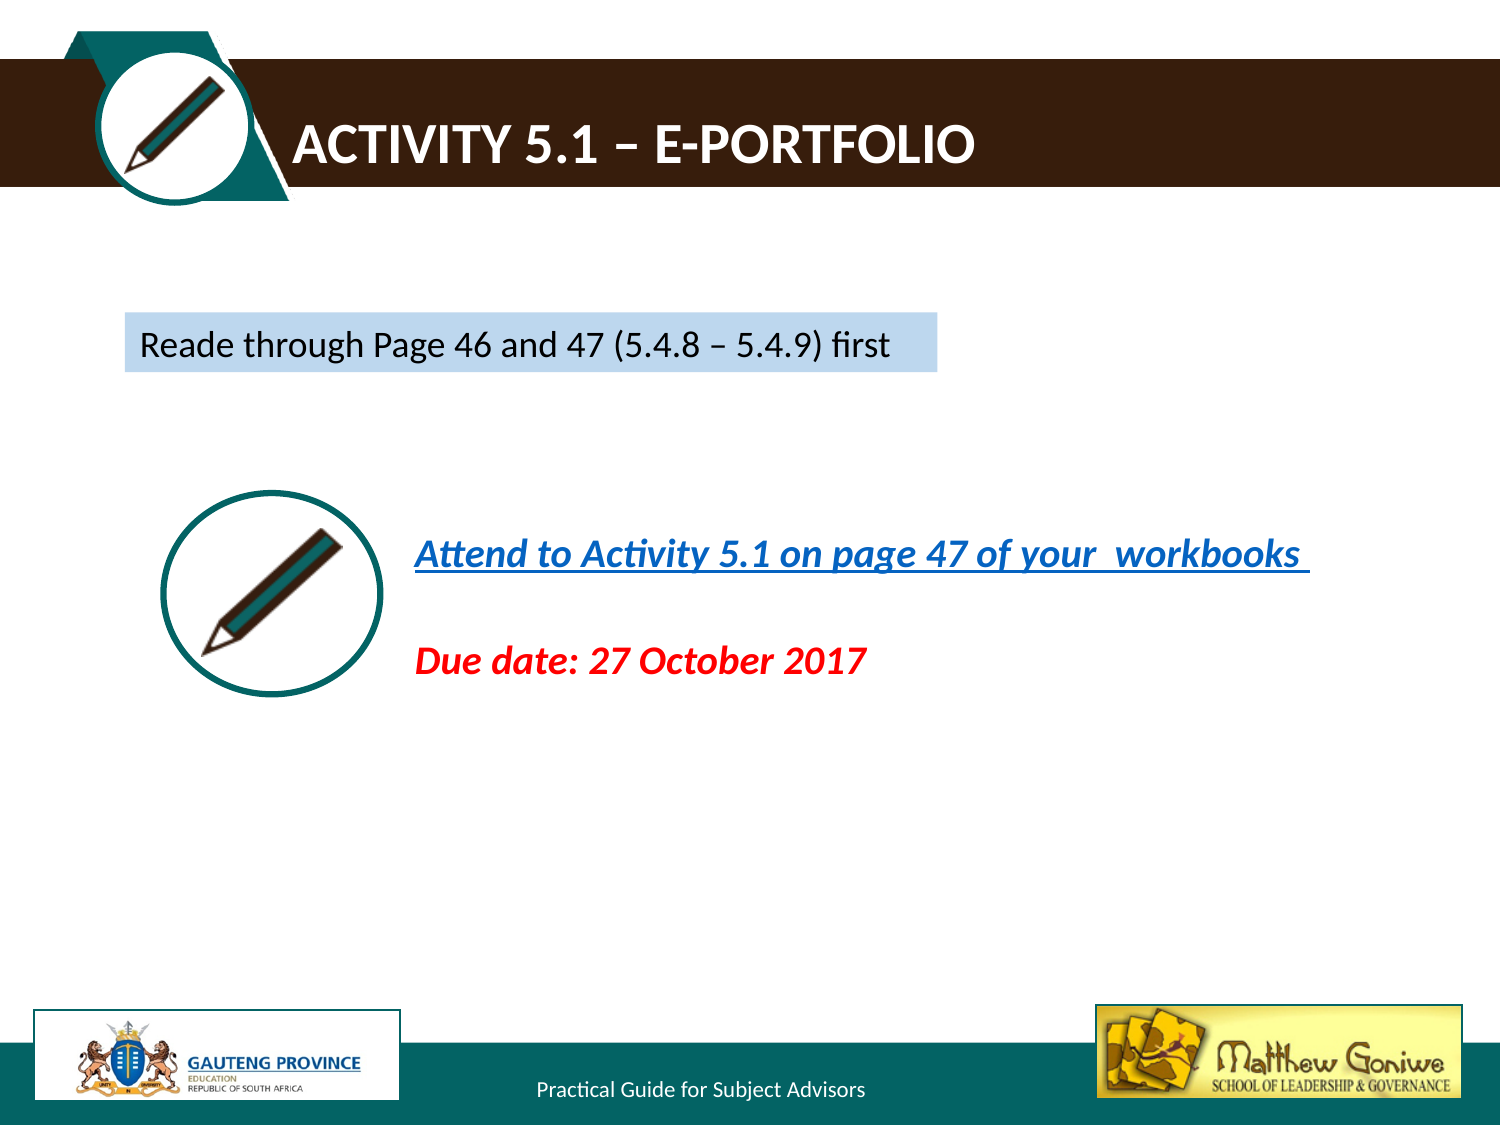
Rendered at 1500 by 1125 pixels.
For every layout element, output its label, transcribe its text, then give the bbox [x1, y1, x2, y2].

picture [1097, 1006, 1461, 1098]
picture [67, 1014, 367, 1099]
picture [201, 528, 343, 657]
text_box Reade through Page 46 and 47 (5.4.8 – 5.4.9) first [124, 312, 938, 373]
title Activity 5.1 – e-Portfolio [277, 99, 1388, 190]
list Attend to Activity 5.1 on page 47 of your workbooks Due date: 27 October 2017 [399, 525, 1445, 691]
picture [0, 0, 1500, 227]
